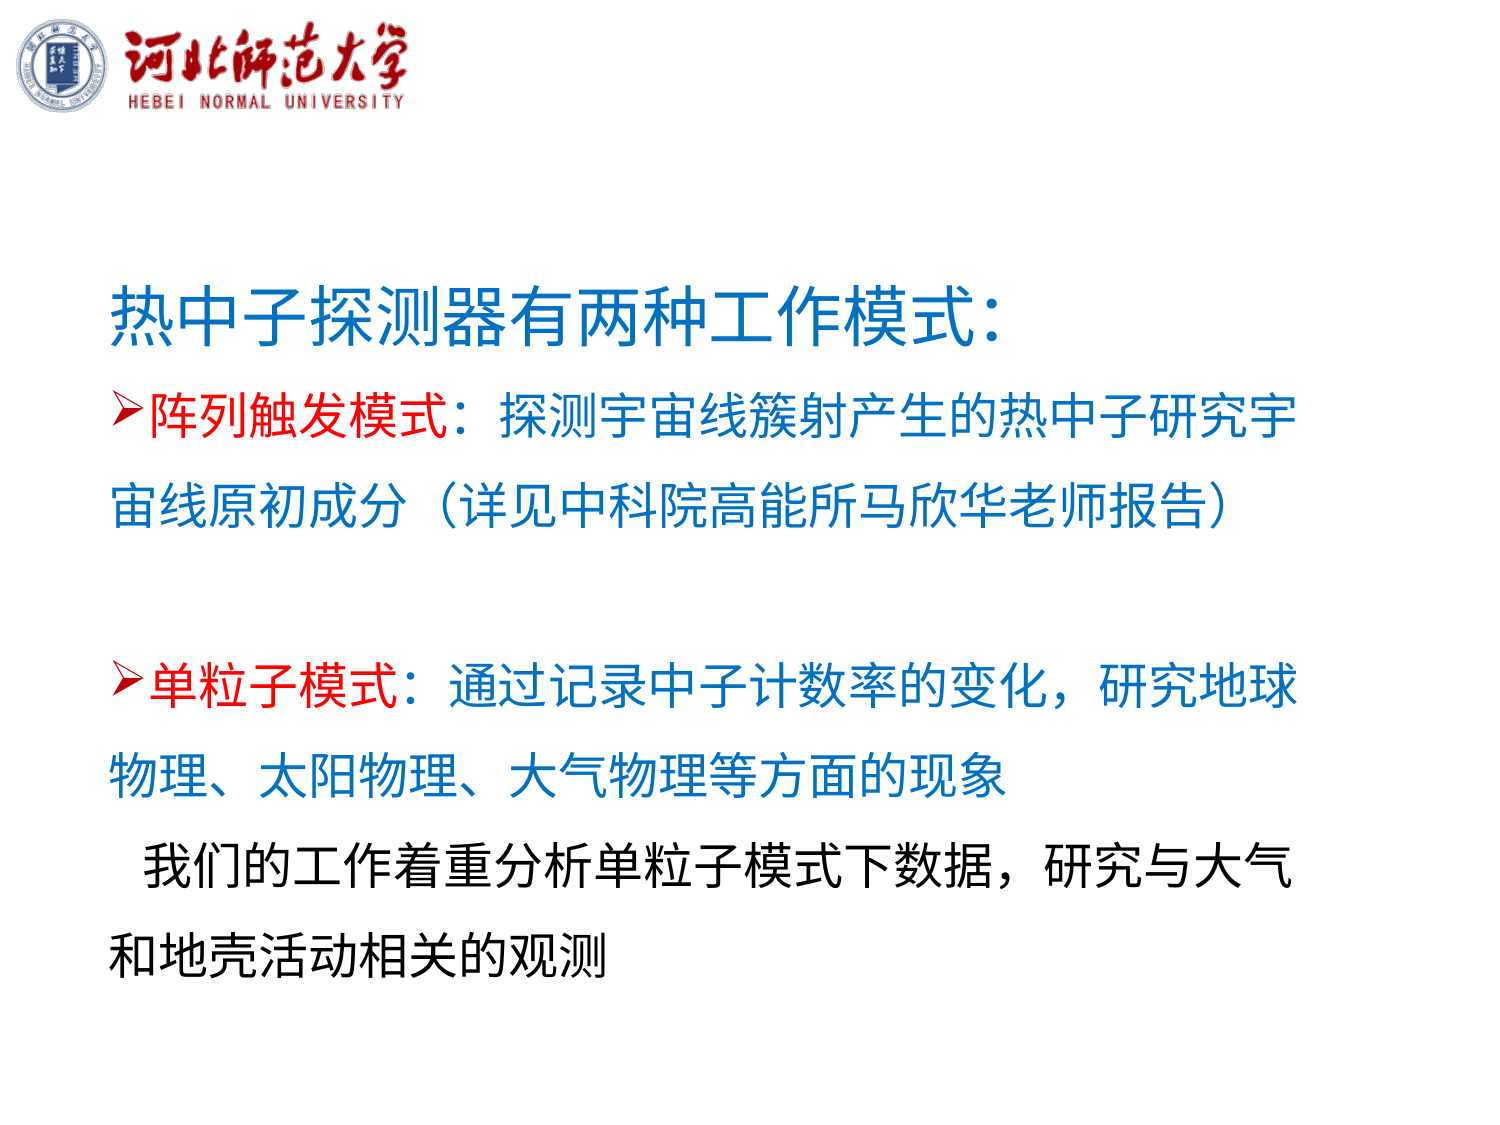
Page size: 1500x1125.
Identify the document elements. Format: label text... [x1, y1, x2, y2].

picture [0, 0, 422, 114]
text_box 热中子探测器有两种工作模式： 阵列触发模式：探测宇宙线簇射产生的热中子研究宇宙线原初成分（详见中科院高能所马欣华老师报告） 单粒子模式：通过记录中子计数率的变化，研究地球物理、太阳物理、大气物理等方面的现象 我们的工作着重分析单粒子模式下数据，研究与大气和地壳活动相关的观测 [93, 187, 1358, 1113]
